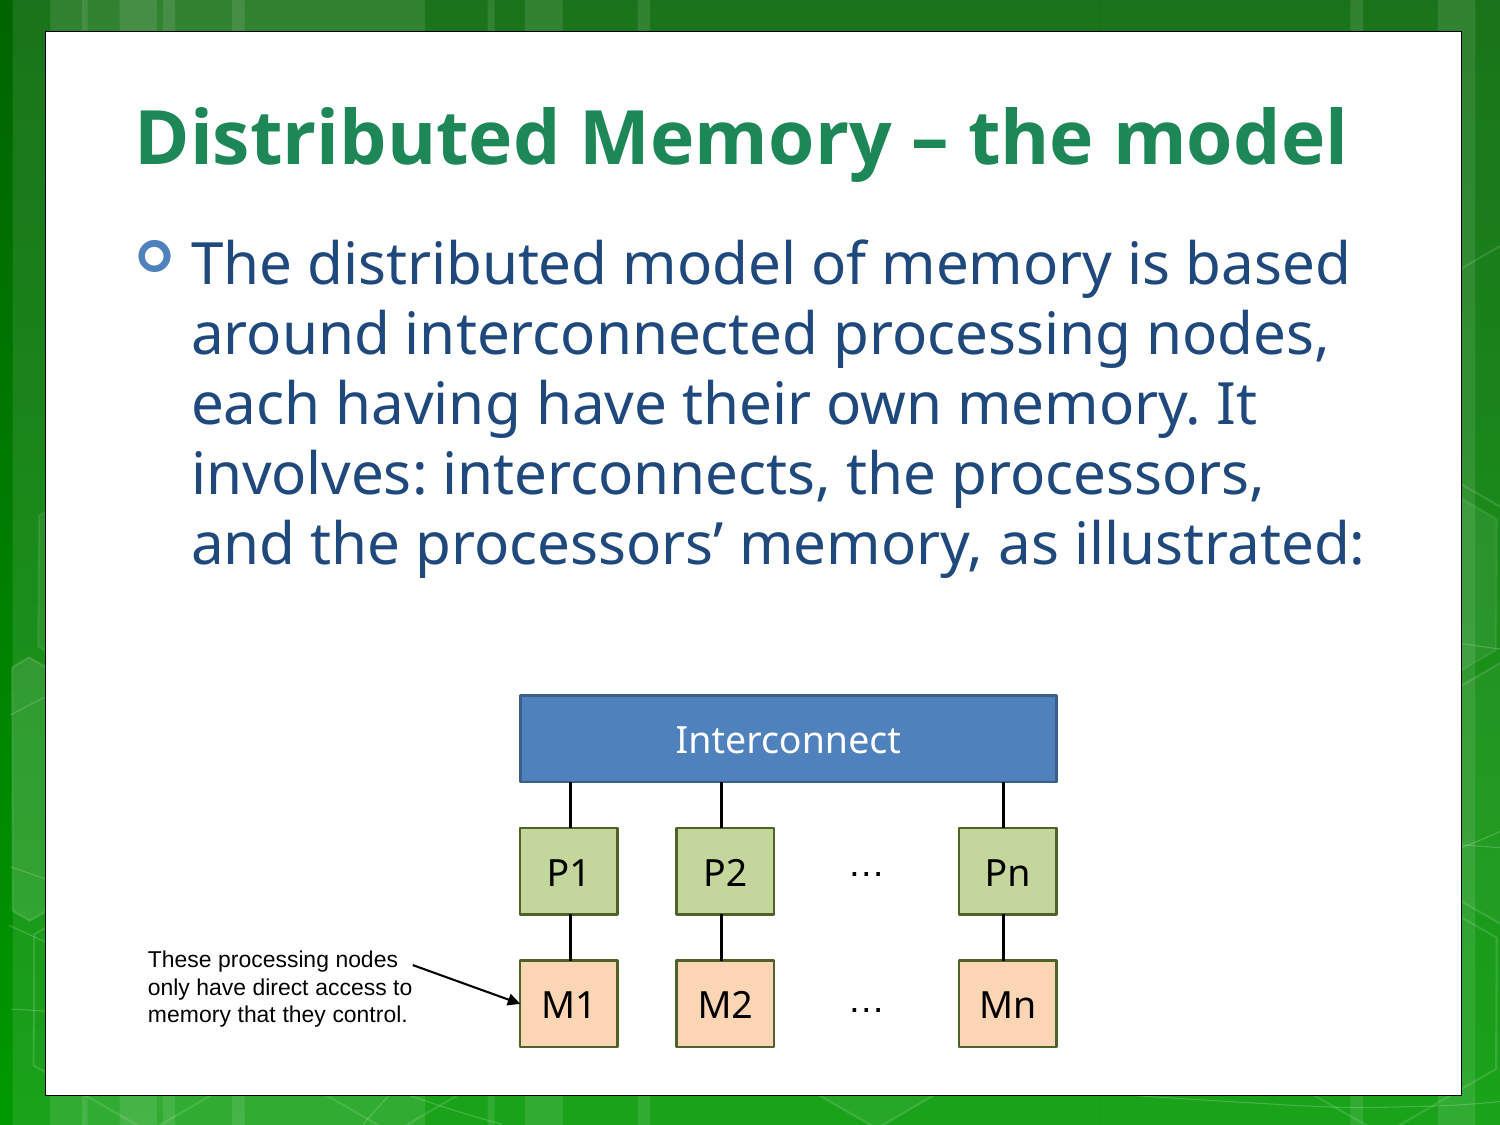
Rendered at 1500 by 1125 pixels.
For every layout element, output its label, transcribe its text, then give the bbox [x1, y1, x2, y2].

text_box P2 [675, 827, 775, 916]
list The distributed model of memory is based around interconnected processing nodes, each having have their own memory. It involves: interconnects, the processors, and the processors’ memory, as illustrated: [119, 219, 1383, 961]
text_box Mn [958, 959, 1058, 1048]
text_box M2 [675, 959, 775, 1048]
text_box … [832, 967, 921, 1028]
text_box These processing nodes only have direct access to memory that they control. [133, 937, 460, 1035]
title Distributed Memory – the model [119, 73, 1383, 188]
text_box … [832, 831, 921, 892]
text_box Interconnect [519, 694, 1058, 783]
text_box P1 [519, 827, 619, 916]
text_box Pn [958, 827, 1058, 916]
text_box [412, 964, 521, 1005]
text_box M1 [519, 959, 619, 1048]
